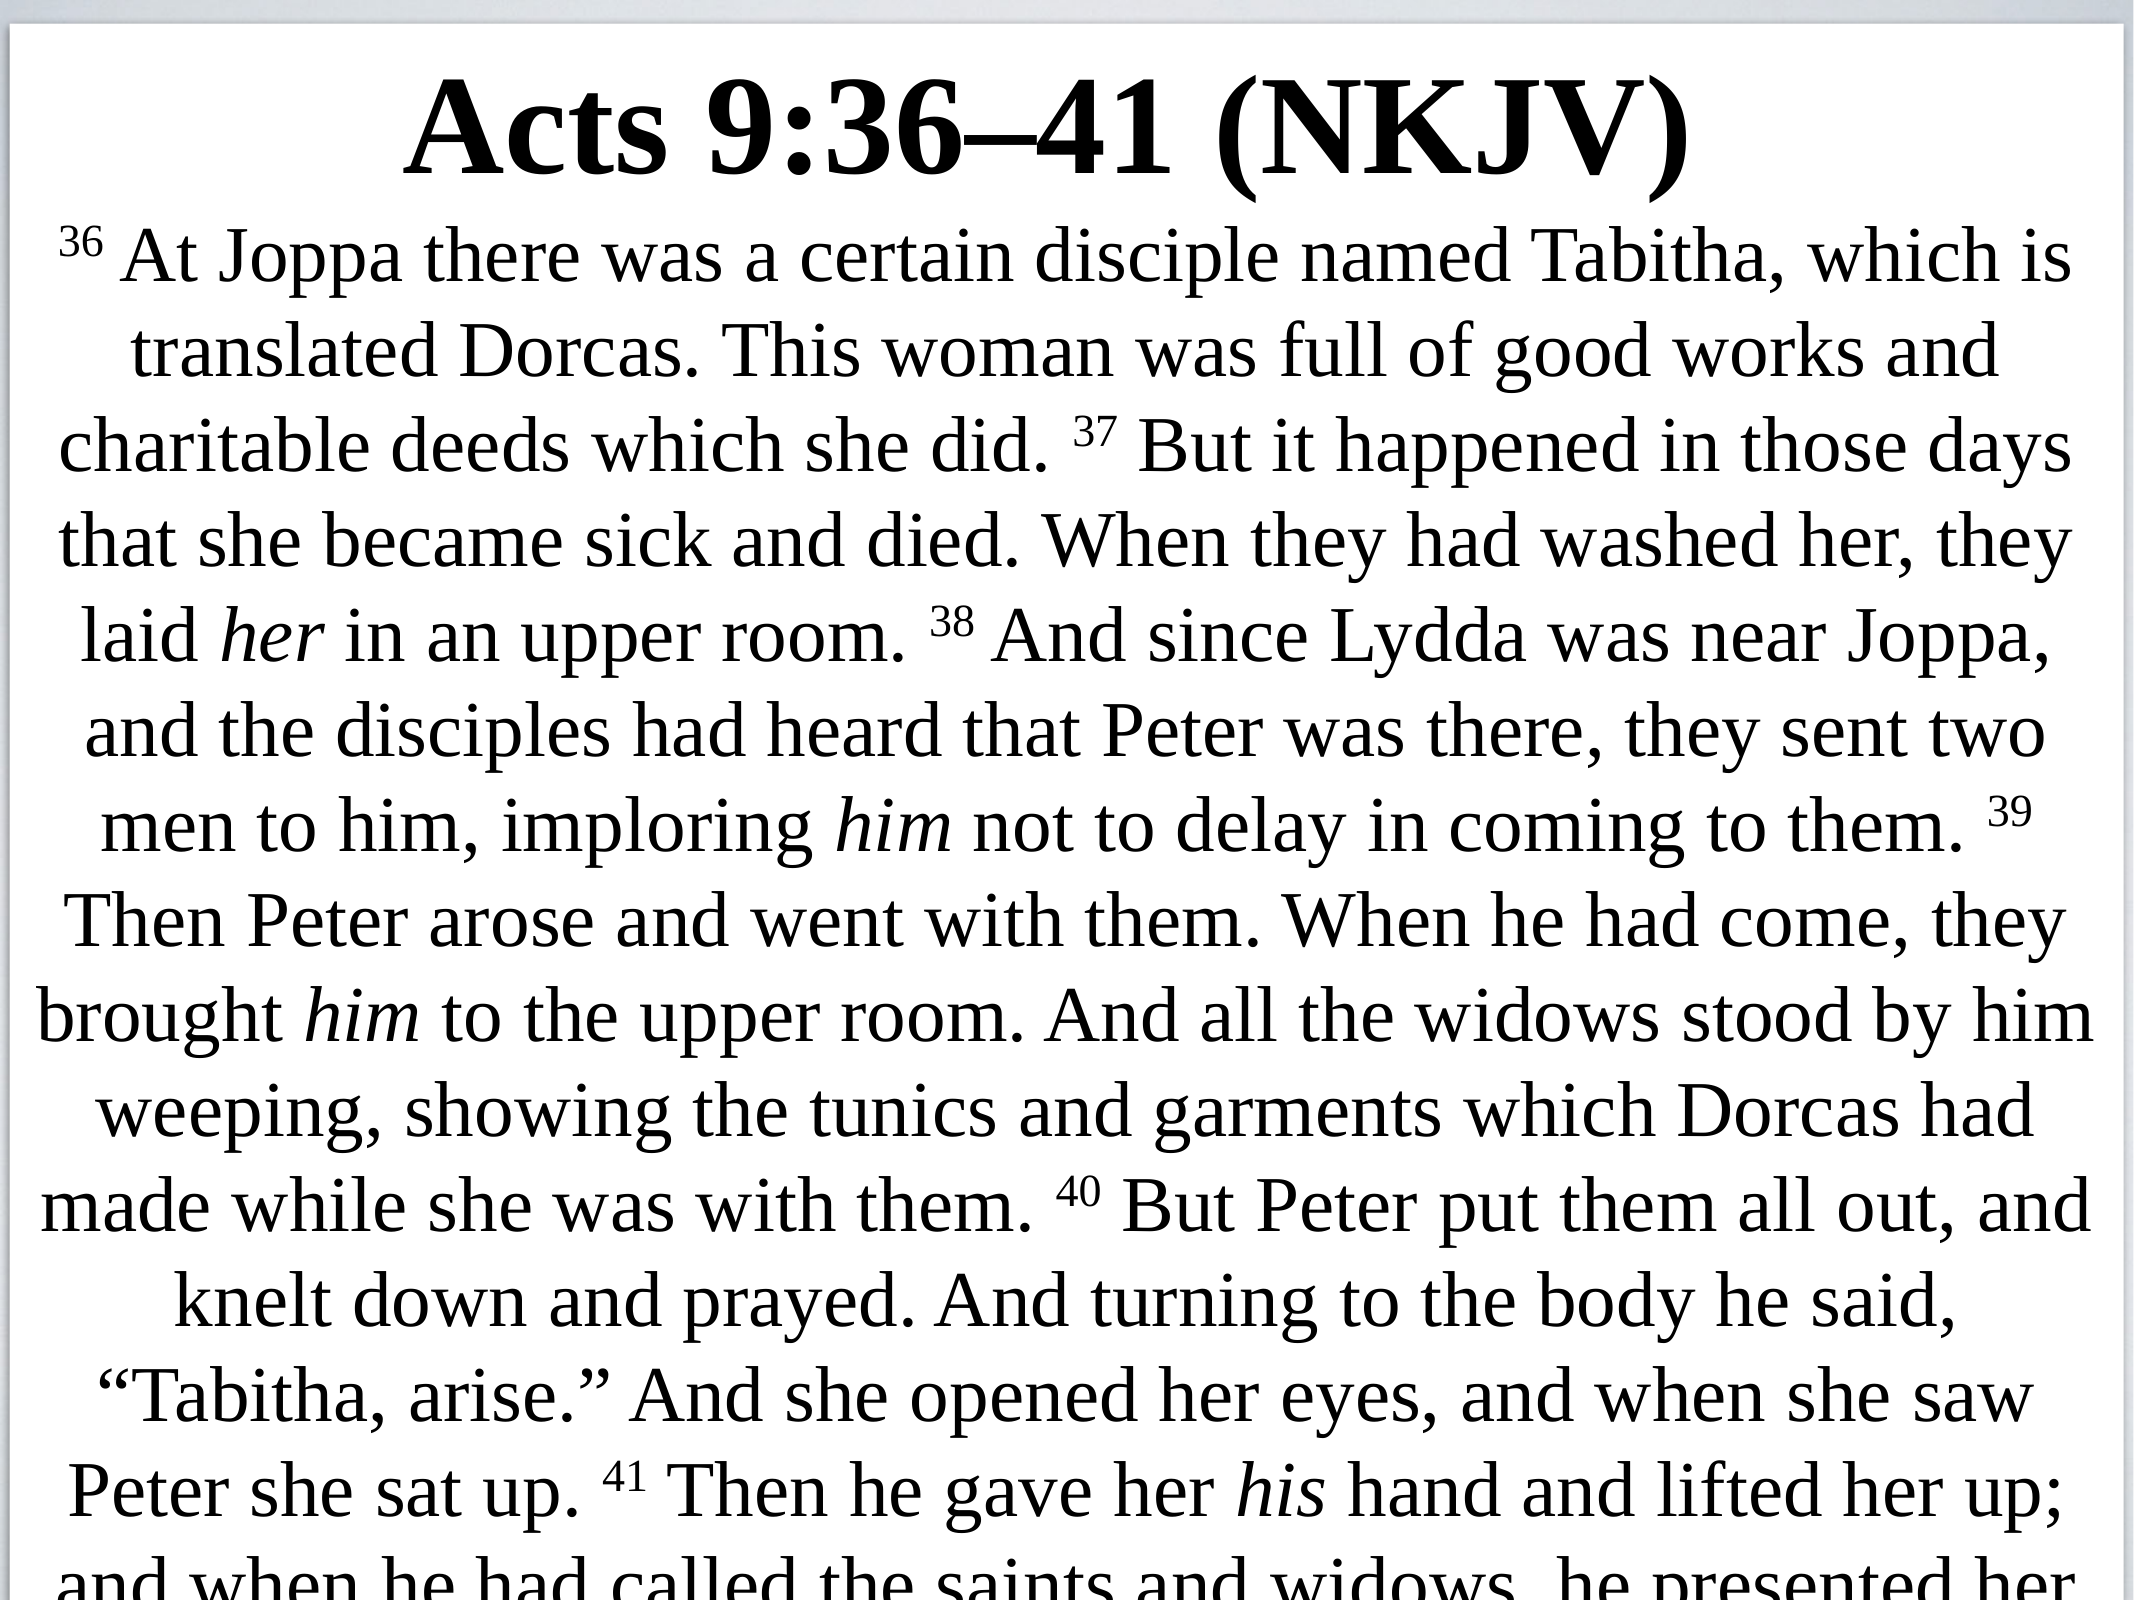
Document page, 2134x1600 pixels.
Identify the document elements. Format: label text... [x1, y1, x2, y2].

text_box Acts 9:36–41 (NKJV) 36 At Joppa there was a certain disciple named Tabitha, which is translated Dorcas. This woman was full of good works and charitable deeds which she did. 37 But it happened in those days that she became sick and died. When they had washed her, they laid her in an upper room. 38 And since Lydda was near Joppa, and the disciples had heard that Peter was there, they sent two men to him, imploring him not to delay in coming to them. 39 Then Peter arose and went with them. When he had come, they brought him to the upper room. And all the widows stood by him weeping, showing the tunics and garments which Dorcas had made while she was with them. 40 But Peter put them all out, and knelt down and prayed. And turning to the body he said, “Tabitha, arise.” And she opened her eyes, and when she saw Peter she sat up. 41 Then he gave her his hand and lifted her up; and when he had called the saints and widows, he presented her alive. [9, 23, 2124, 1600]
picture [0, 0, 2134, 1600]
